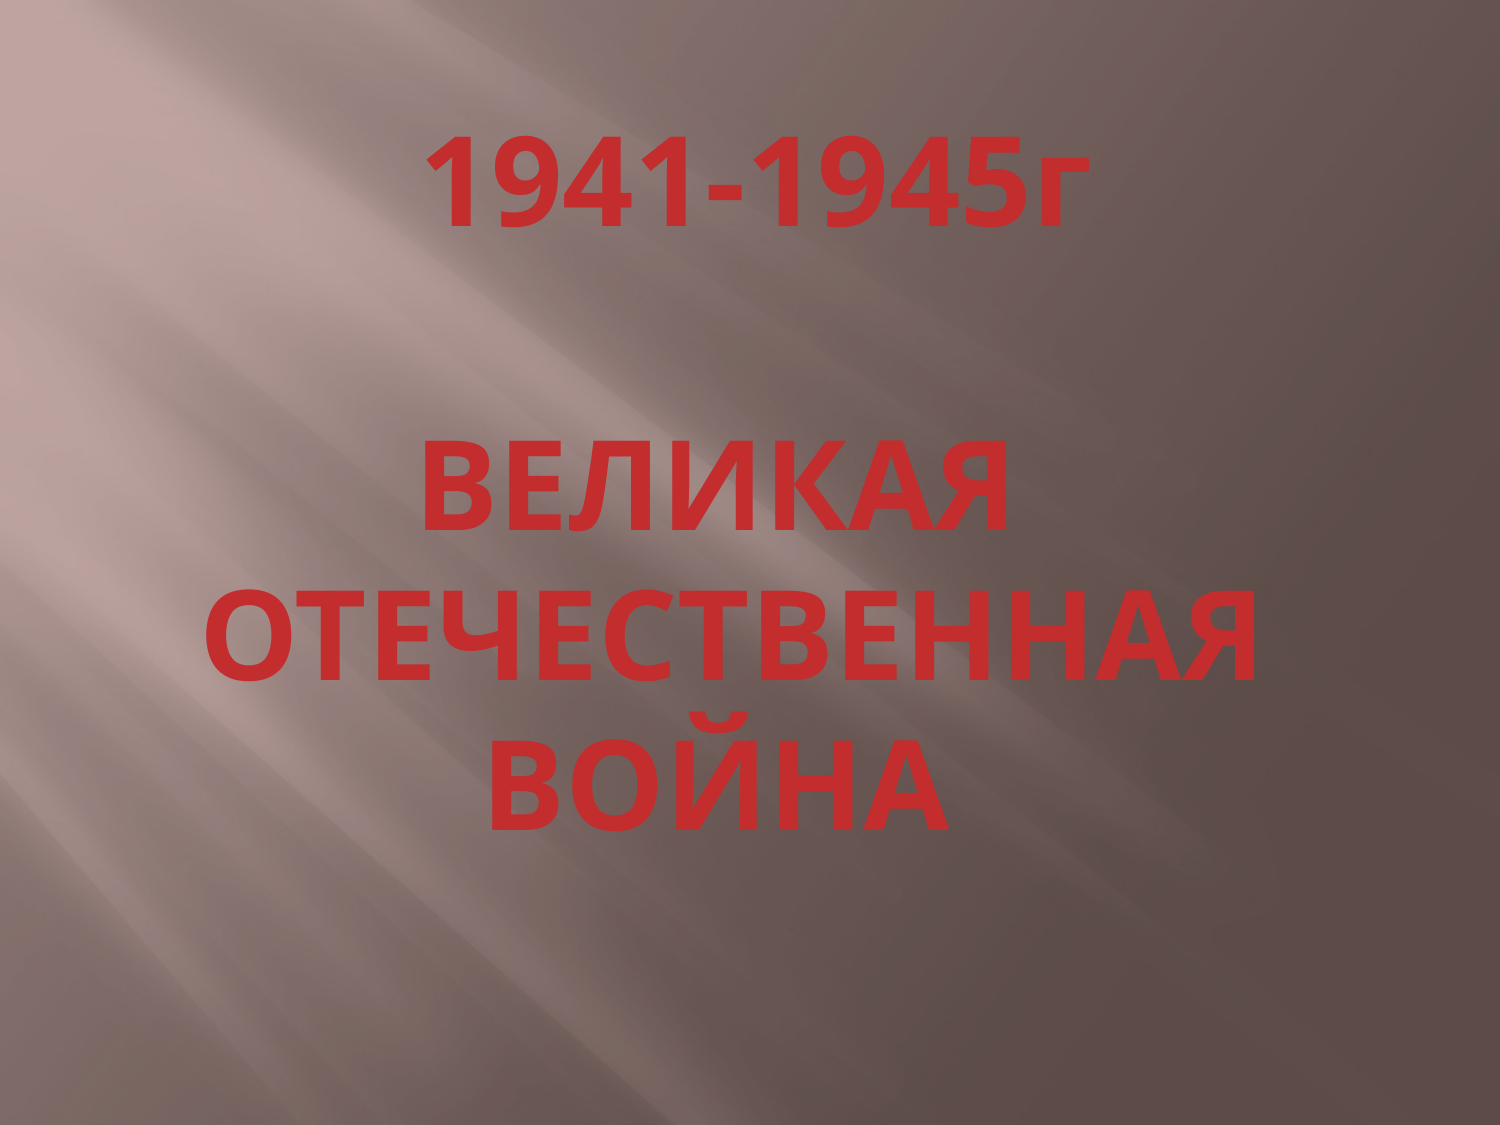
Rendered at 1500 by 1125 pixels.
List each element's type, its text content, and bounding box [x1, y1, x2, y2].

text_box 1941-1945г [199, 93, 1313, 259]
text_box ВЕЛИКАЯ ОТЕЧЕСТВЕННАЯ ВОЙНА [46, 398, 1418, 864]
